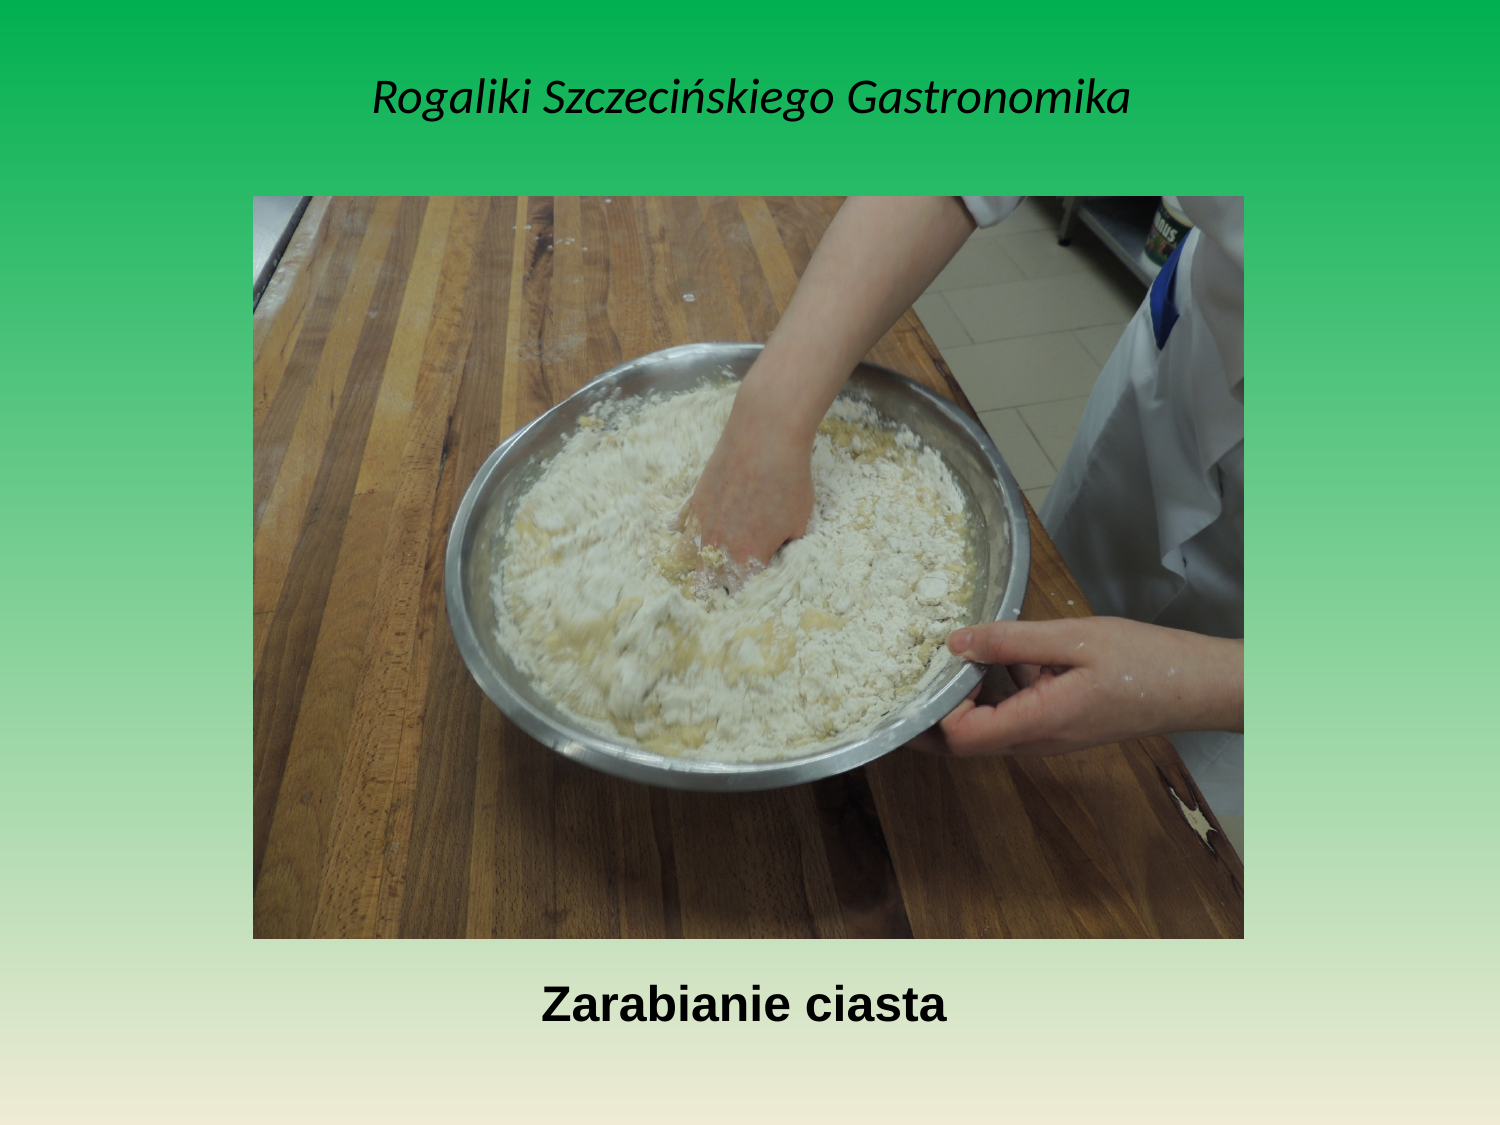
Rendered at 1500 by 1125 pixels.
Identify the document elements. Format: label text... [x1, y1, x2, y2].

text_box Zarabianie ciasta [242, 964, 1247, 1039]
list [253, 195, 1245, 939]
title Rogaliki Szczecińskiego Gastronomika [76, 0, 1427, 188]
